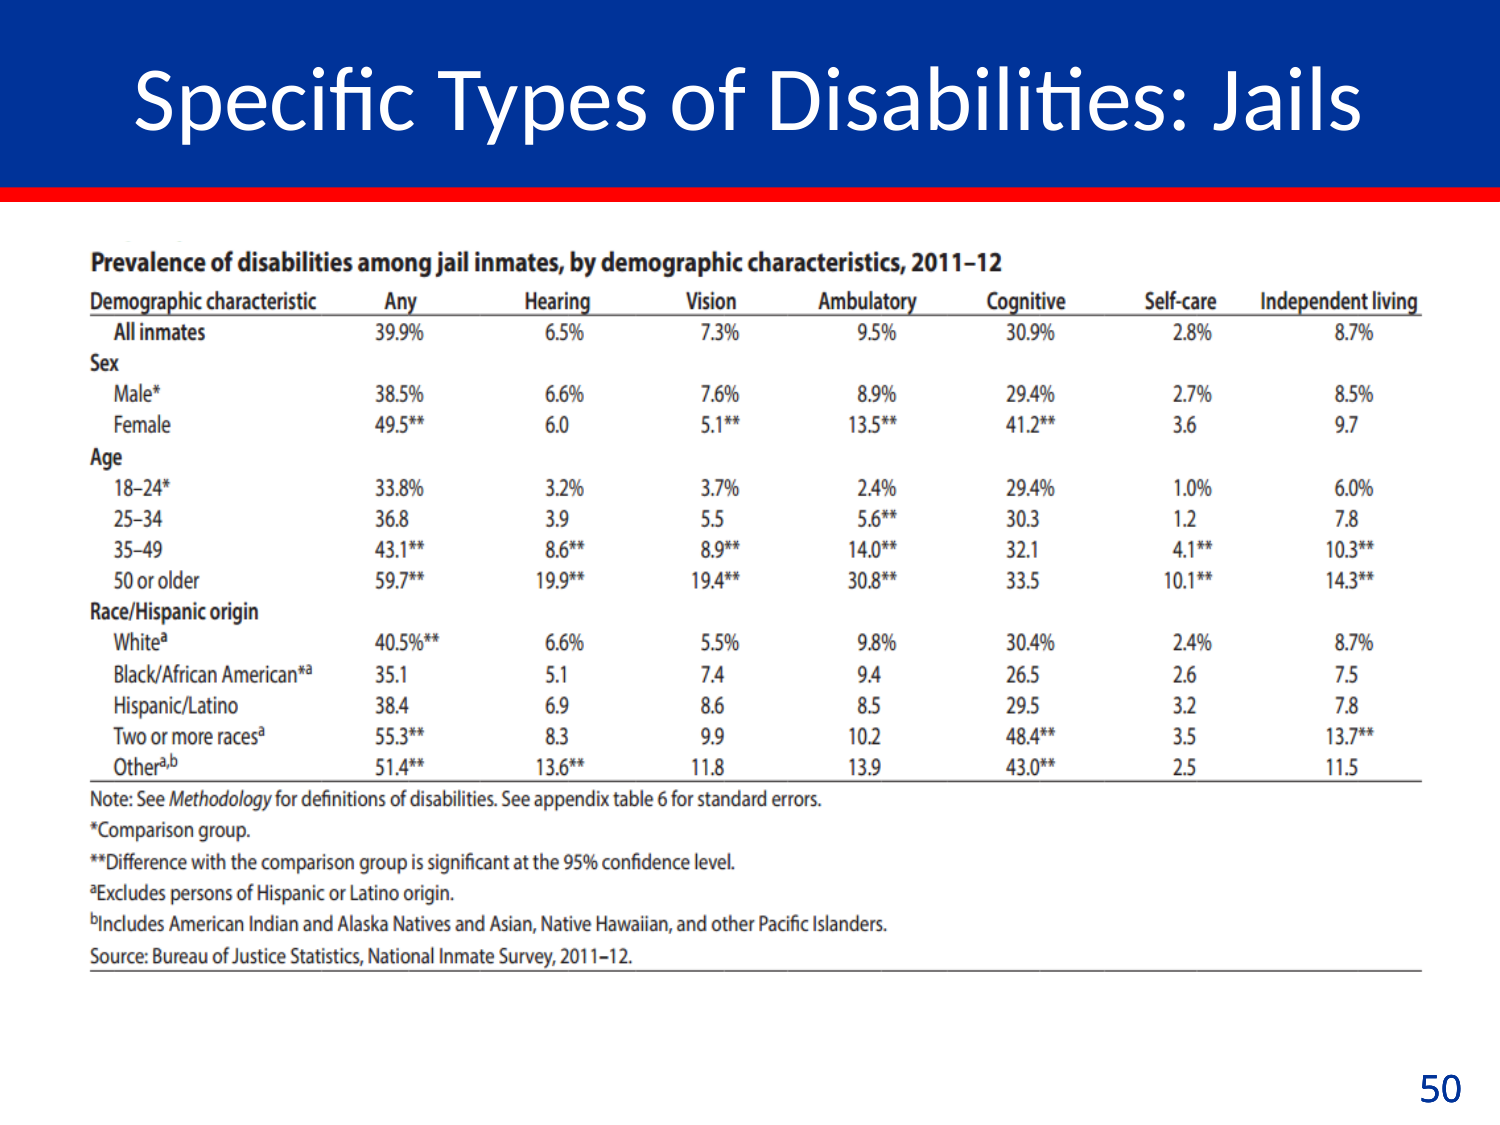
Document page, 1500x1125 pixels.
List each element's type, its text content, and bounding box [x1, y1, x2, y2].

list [68, 240, 1438, 1001]
title Specific Types of Disabilities: Jails [0, 0, 1500, 188]
